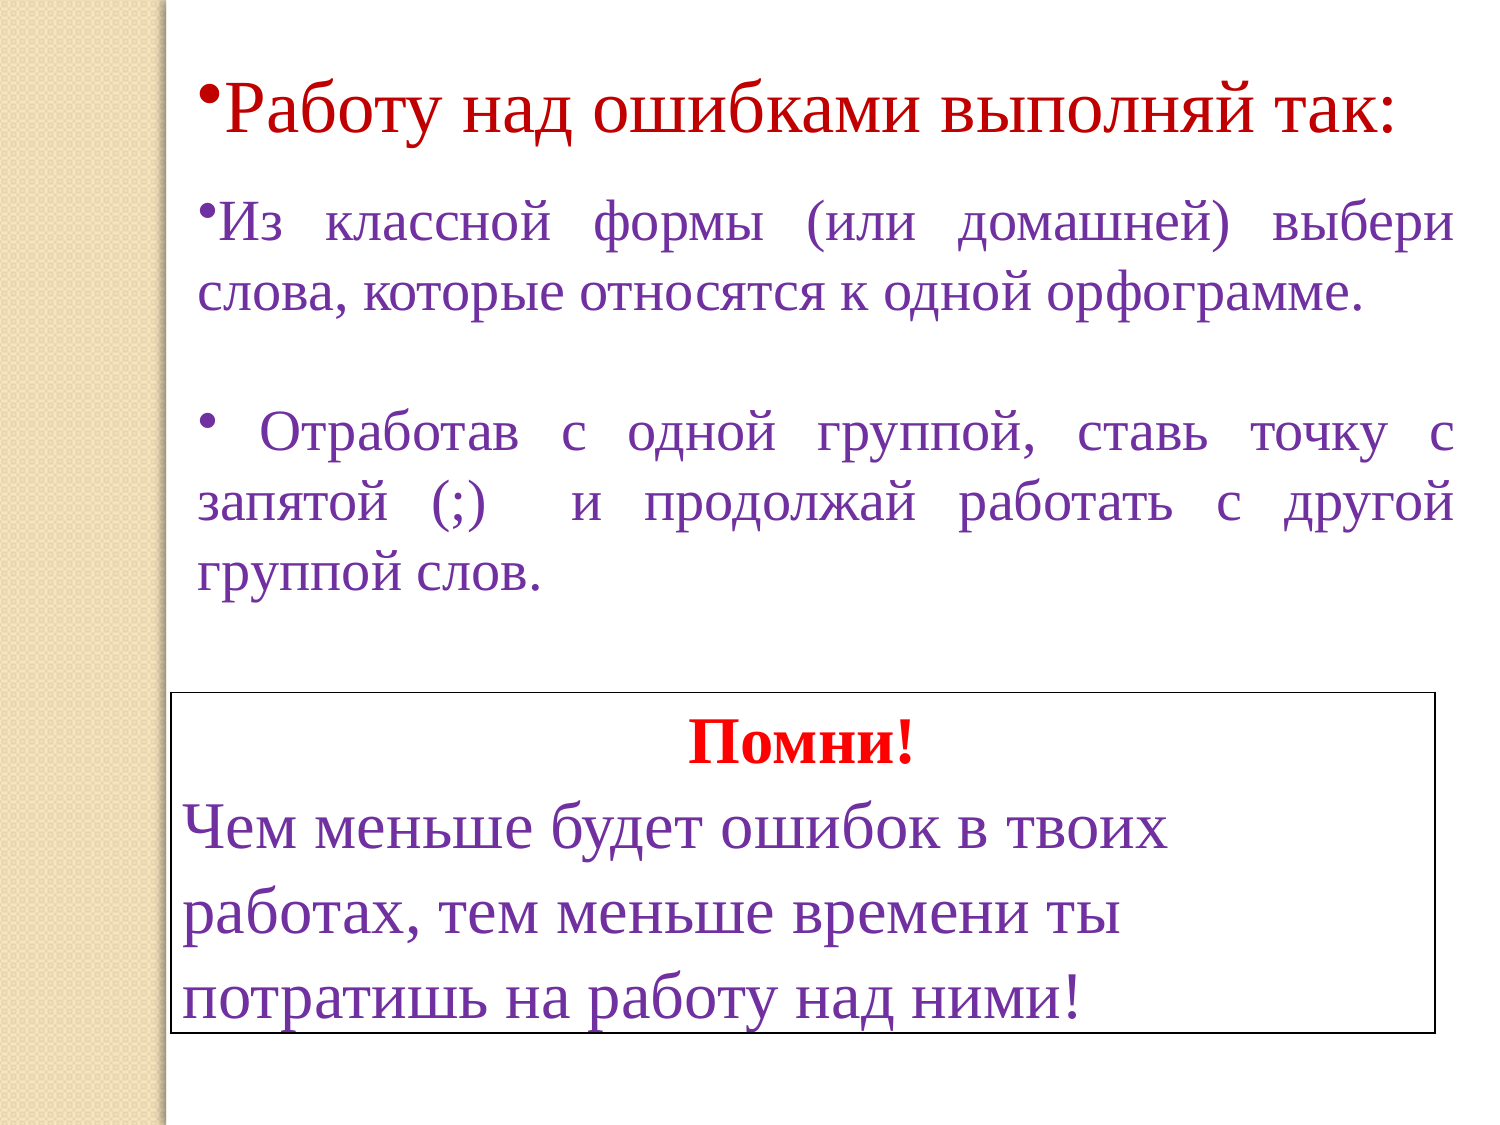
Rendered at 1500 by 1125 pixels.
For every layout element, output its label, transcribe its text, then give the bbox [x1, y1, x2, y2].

text_box Работу над ошибками выполняй так: Из классной формы (или домашней) выбери слова, которые относятся к одной орфограмме. Отработав с одной группой, ставь точку с запятой (;) и продолжай работать с другой группой слов. [182, 49, 1471, 610]
table_header Помни! Чем меньше будет ошибок в твоих работах, тем меньше времени ты потратишь на работу над ними! [172, 693, 1434, 1032]
